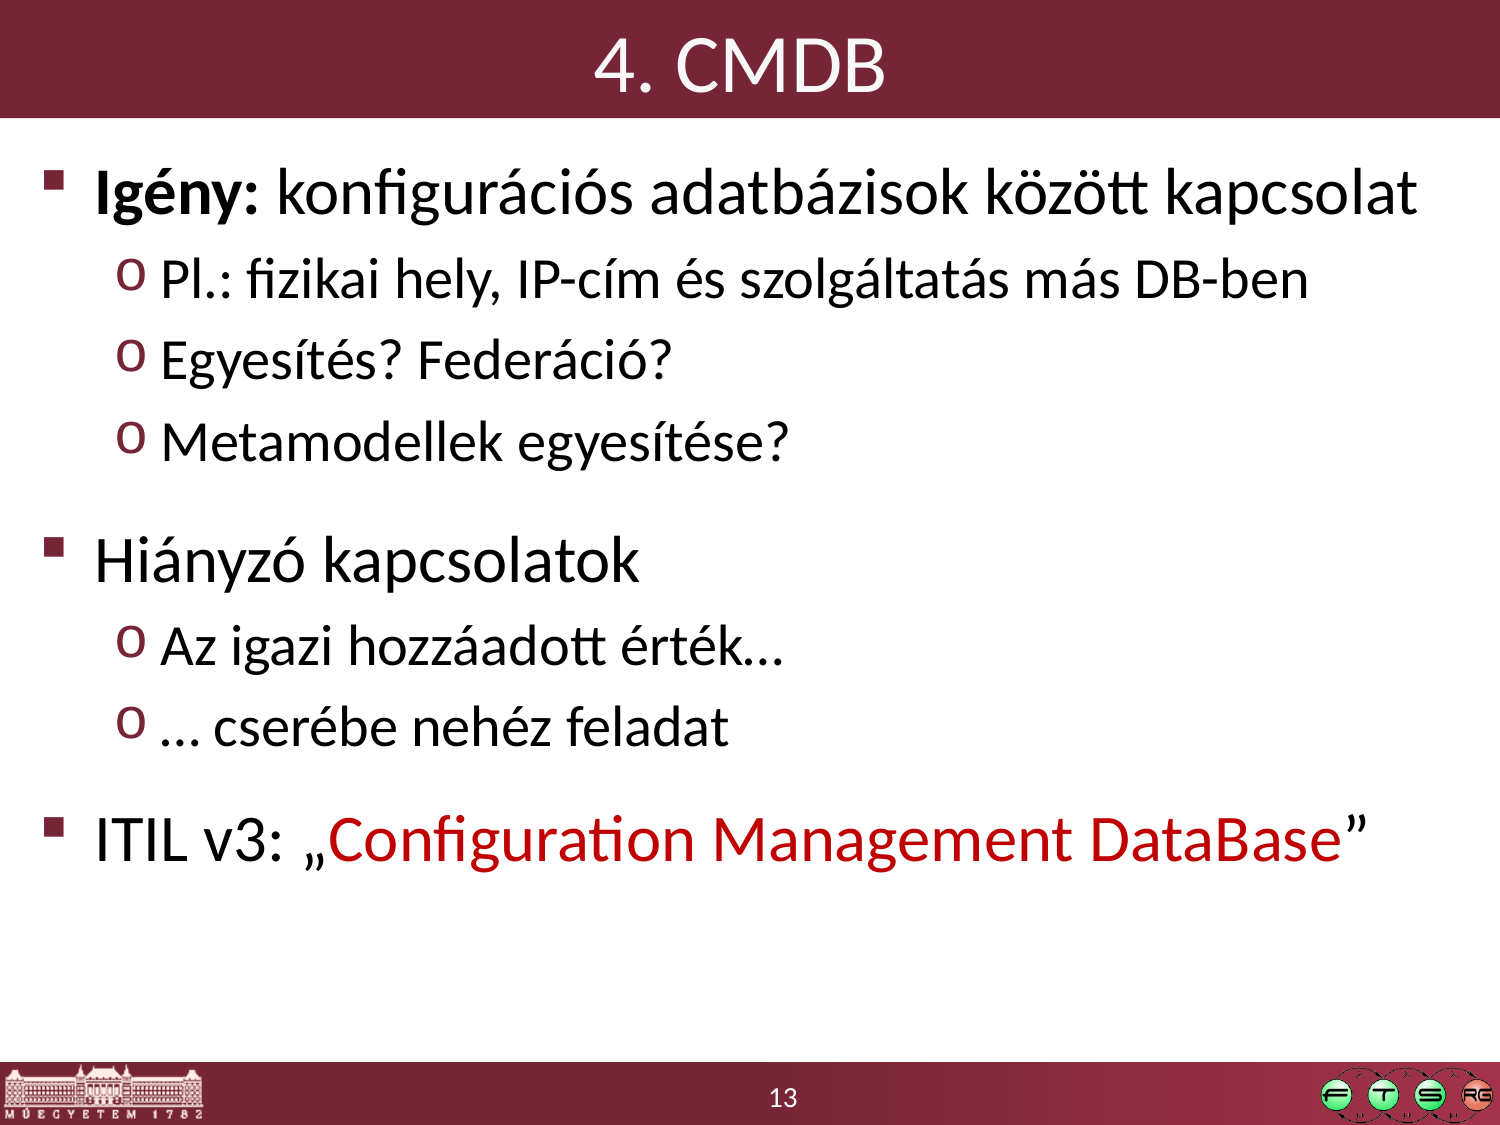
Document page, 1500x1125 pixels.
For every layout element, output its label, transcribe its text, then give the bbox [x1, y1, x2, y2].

picture [0, 1063, 209, 1123]
picture [1318, 1065, 1494, 1125]
list Igény: konfigurációs adatbázisok között kapcsolat Pl.: fizikai hely, IP-cím és szolgáltatás más DB-ben Egyesítés? Federáció? Metamodellek egyesítése? Hiányzó kapcsolatok Az igazi hozzáadott érték… … cserébe nehéz feladat ITIL v3: „Configuration Management DataBase” [23, 140, 1477, 1048]
title 4. CMDB [0, 0, 1500, 119]
